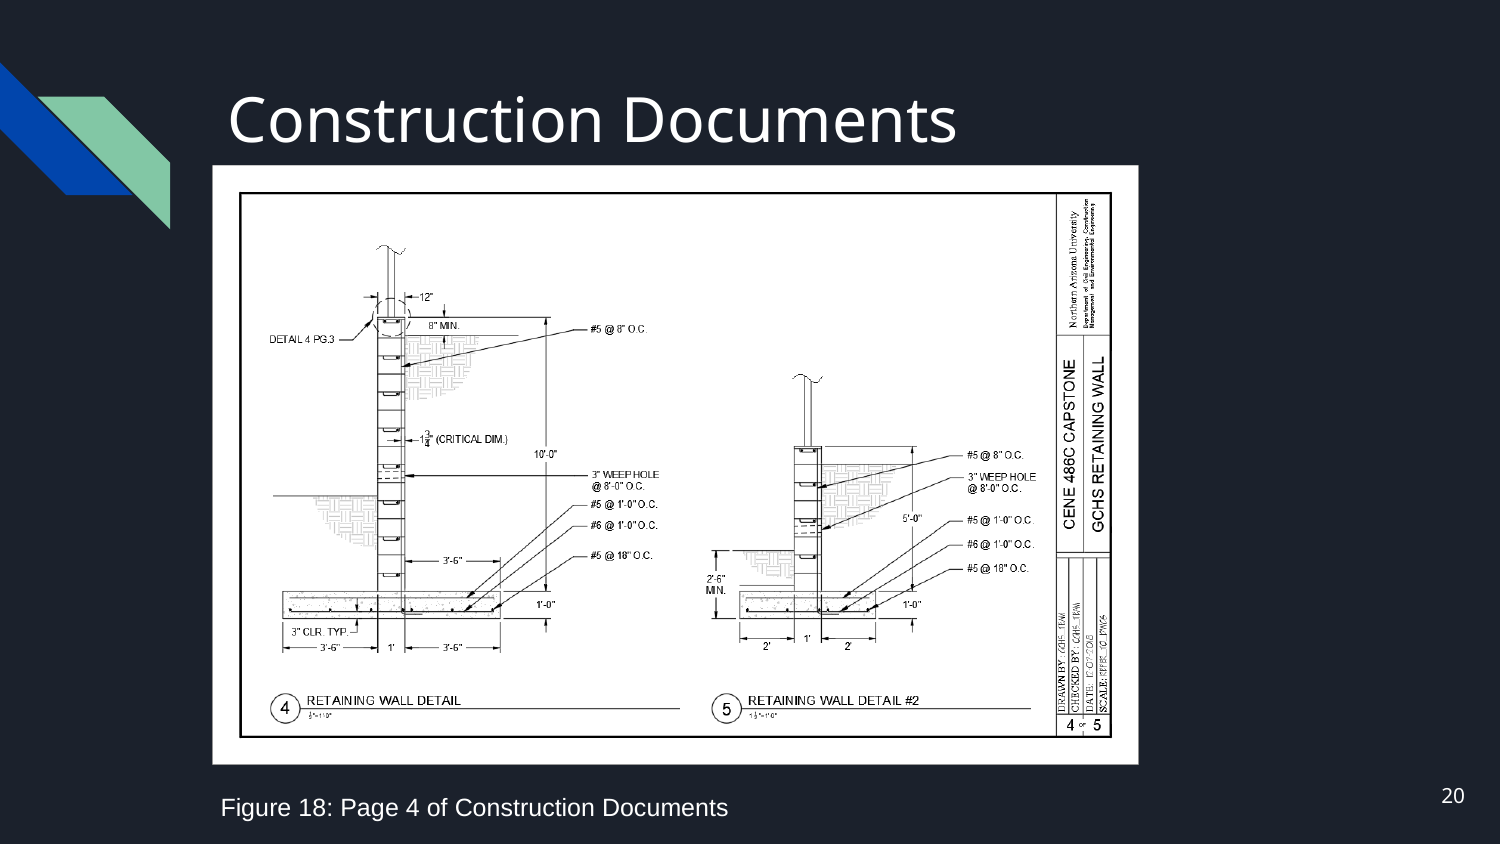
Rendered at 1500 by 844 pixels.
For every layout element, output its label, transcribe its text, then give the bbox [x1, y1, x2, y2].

text_box Figure 18: Page 4 of Construction Documents [205, 778, 791, 836]
title Construction Documents [212, 64, 1368, 215]
picture [212, 165, 1139, 766]
slide_number 20 [1389, 764, 1480, 830]
